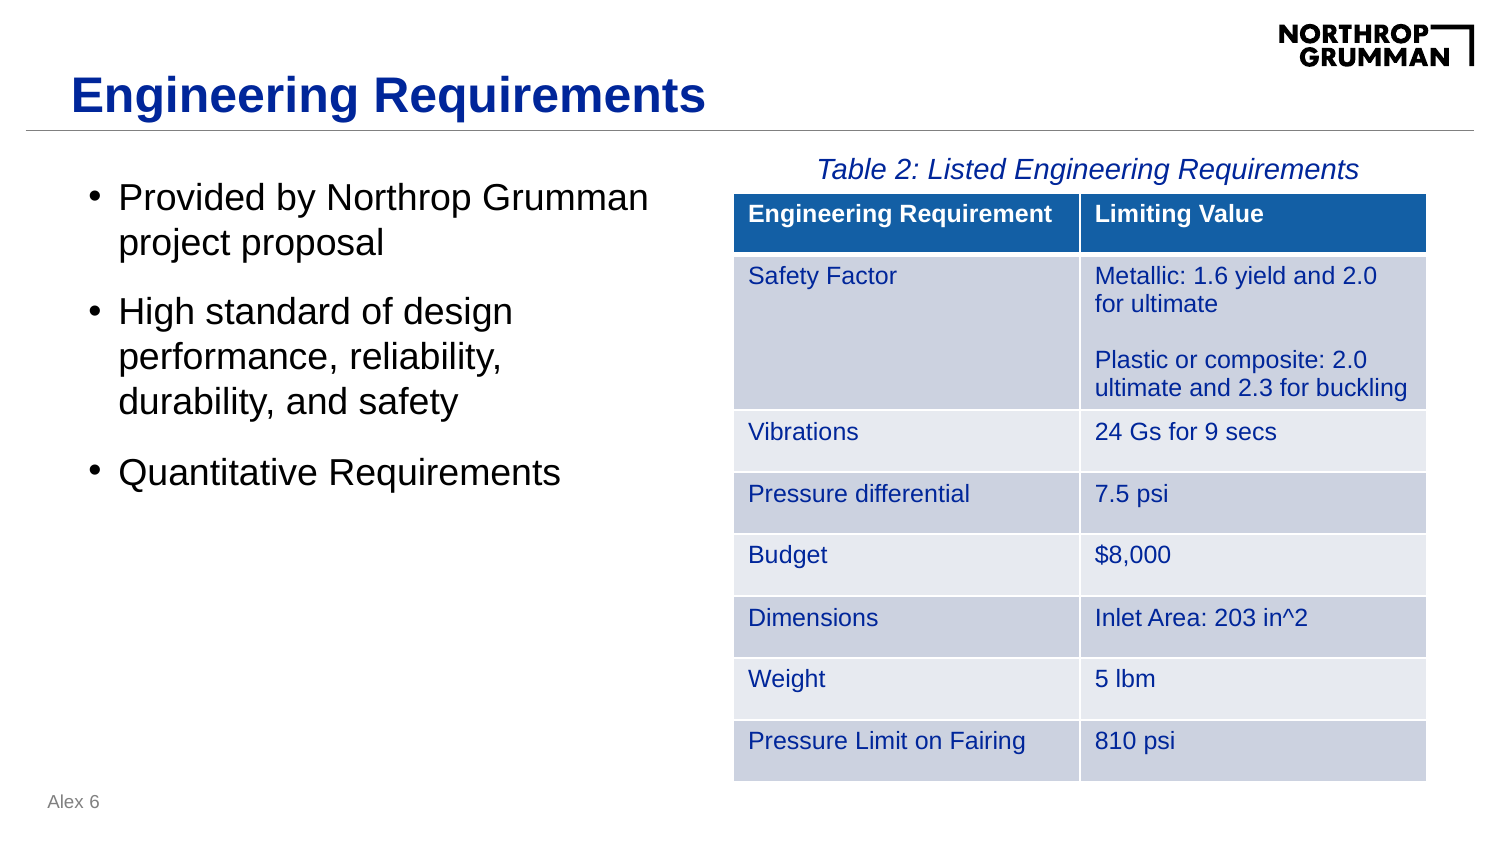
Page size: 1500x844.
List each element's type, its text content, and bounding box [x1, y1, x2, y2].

table_header Engineering Requirement [734, 194, 1079, 252]
table_cell Weight [734, 659, 1079, 719]
table_cell Metallic: 1.6 yield and 2.0 for ultimate Plastic or composite: 2.0 ultimate and 2.3 for buckling [1081, 257, 1426, 409]
text_box Provided by Northrop Grumman project proposal High standard of design performance, reliability, durability, and safety Quantitative Requirements [73, 165, 665, 500]
table_cell Pressure differential [734, 473, 1079, 533]
table_cell Inlet Area: 203 in^2 [1081, 597, 1426, 657]
table_cell Dimensions [734, 597, 1079, 657]
table_cell 7.5 psi [1081, 473, 1426, 533]
table_header Limiting Value [1081, 194, 1426, 252]
slide_number Alex 6 [32, 782, 370, 827]
table_cell Vibrations [734, 411, 1079, 471]
title Engineering Requirements [55, 17, 1233, 131]
table_cell 24 Gs for 9 secs [1081, 411, 1426, 471]
table_cell Safety Factor [734, 257, 1079, 409]
table_cell Pressure Limit on Fairing [734, 721, 1079, 781]
text_box Table 2: Listed Engineering Requirements [801, 142, 1411, 193]
table_cell $8,000 [1081, 535, 1426, 595]
table_cell 810 psi [1081, 721, 1426, 781]
table_cell Budget [734, 535, 1079, 595]
table_cell 5 lbm [1081, 659, 1426, 719]
